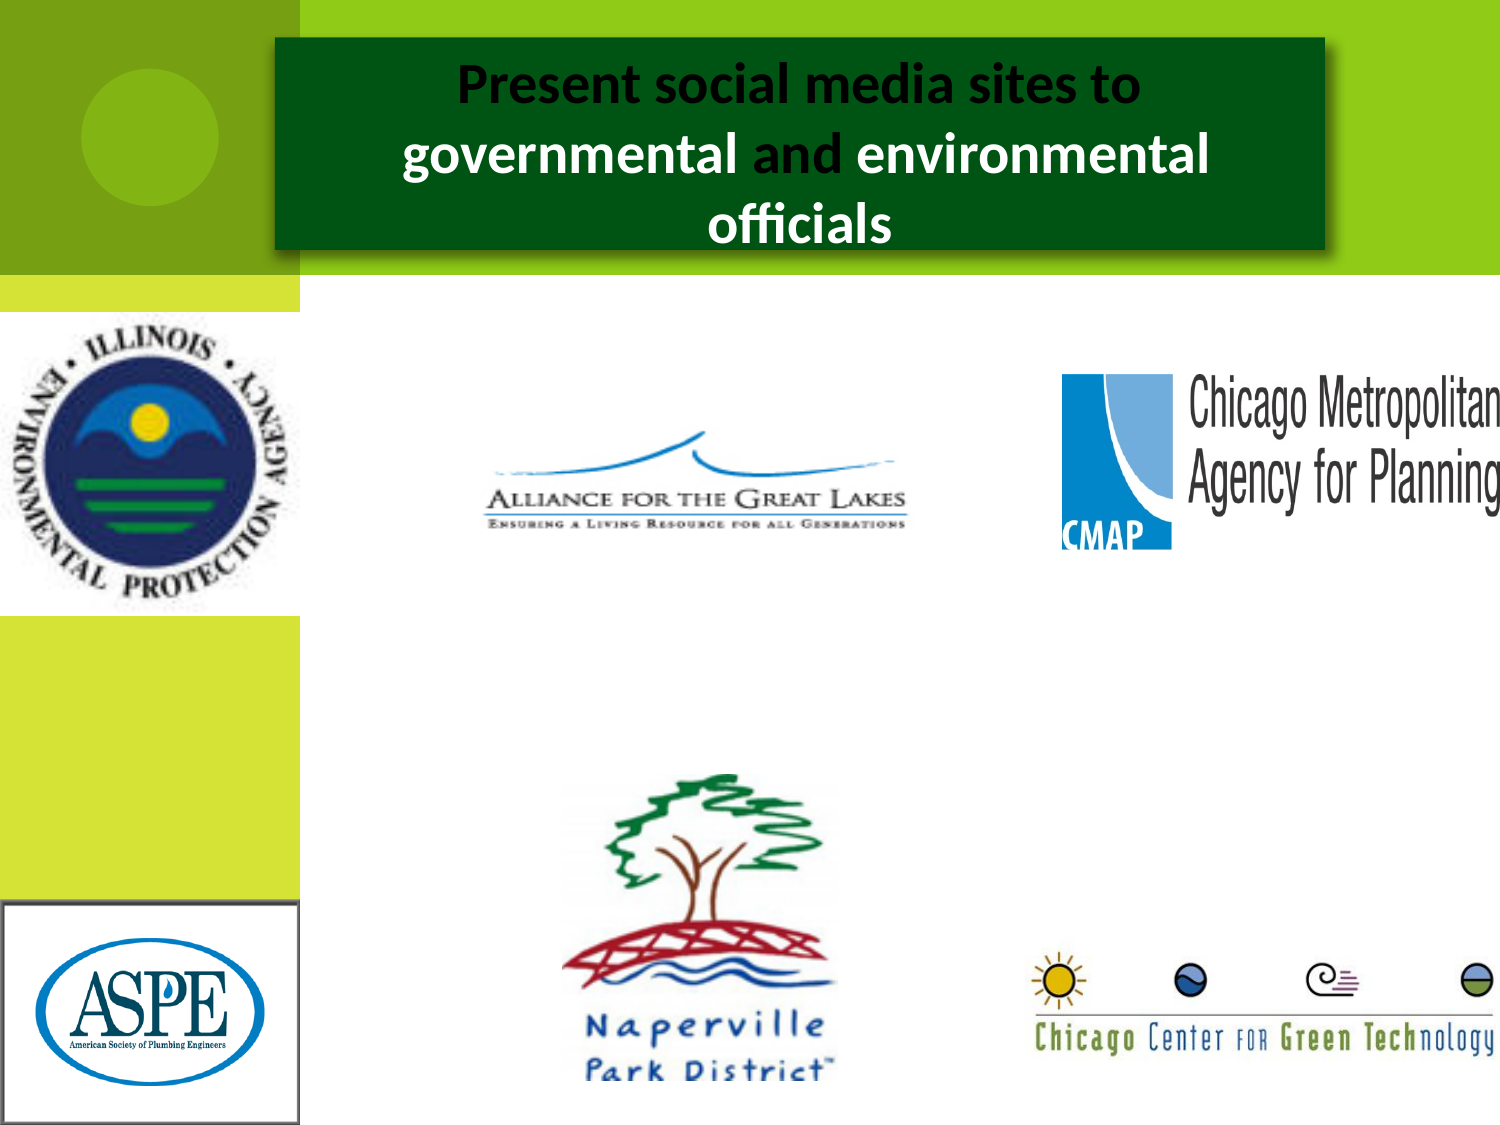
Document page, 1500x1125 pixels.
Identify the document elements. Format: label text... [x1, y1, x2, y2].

text_box Present social media sites to governmental and environmental officials [274, 37, 1325, 250]
picture [474, 362, 926, 613]
picture [0, 899, 301, 1125]
picture [0, 312, 301, 616]
picture [562, 774, 838, 1082]
picture [1024, 887, 1500, 1125]
picture [1062, 374, 1500, 551]
